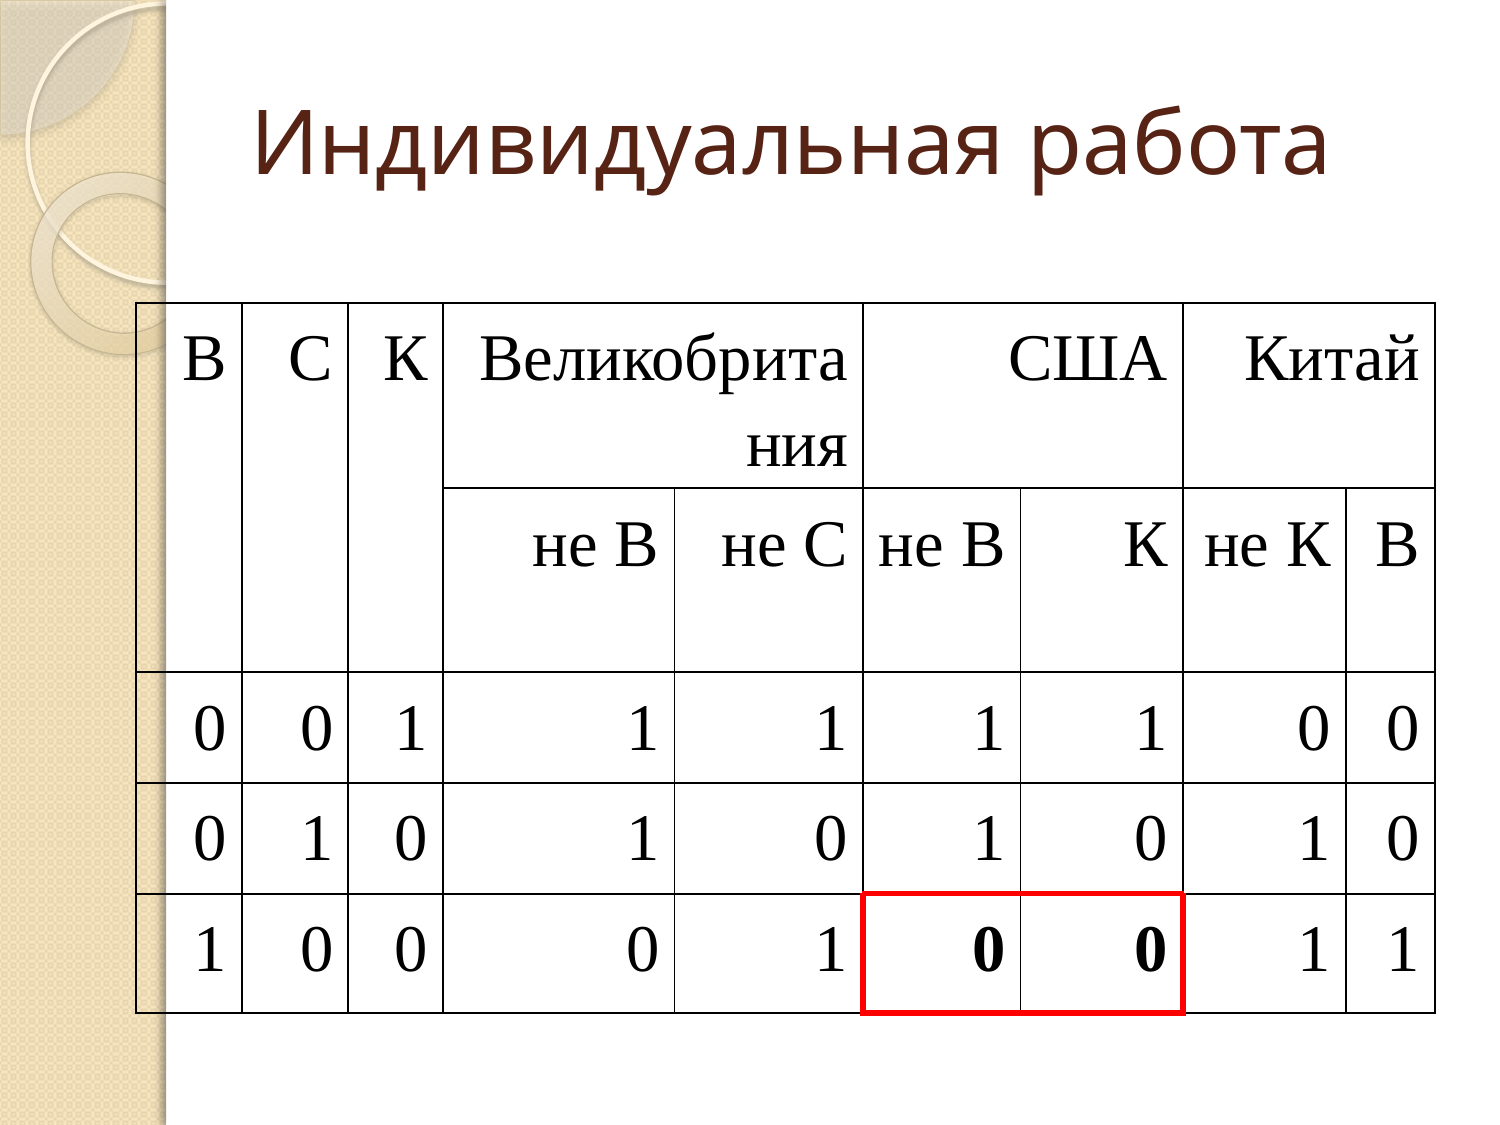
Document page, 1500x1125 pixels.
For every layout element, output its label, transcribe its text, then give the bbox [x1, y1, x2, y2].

table_header Китай [1184, 304, 1434, 487]
title Индивидуальная работа [235, 45, 1466, 233]
table_cell 1 [864, 784, 1020, 891]
table_cell 0 [675, 784, 862, 893]
table_cell 0 [349, 784, 442, 893]
table_cell 0 [1184, 673, 1345, 782]
table_header Великобритания [444, 304, 862, 487]
table_cell 1 [243, 784, 347, 893]
table_cell 1 [864, 673, 1020, 782]
table_cell не С [675, 489, 862, 671]
table_cell 1 [1347, 895, 1434, 1012]
table_cell 1 [1186, 895, 1345, 1012]
table_cell 0 [137, 673, 241, 782]
table_cell 0 [1347, 784, 1434, 893]
table_cell 1 [137, 895, 241, 1012]
table_header С [243, 304, 347, 671]
table_header США [864, 304, 1182, 487]
table_cell не В [444, 489, 674, 671]
table_cell 0 [349, 895, 442, 1012]
table_cell В [1347, 489, 1434, 671]
table_cell 1 [349, 673, 442, 782]
table_cell 0 [1021, 896, 1180, 1010]
table_cell 0 [1347, 673, 1434, 782]
table_header К [349, 304, 442, 671]
table_header В [137, 304, 241, 671]
table_cell 1 [444, 673, 674, 782]
table_cell 0 [243, 895, 347, 1012]
table_cell не К [1184, 489, 1345, 671]
table_cell не В [864, 489, 1020, 671]
table_cell К [1021, 489, 1182, 671]
table_cell 1 [1021, 673, 1182, 782]
table_cell 0 [137, 784, 241, 893]
table_cell 1 [444, 784, 674, 893]
table_cell 1 [675, 673, 862, 782]
table_cell 0 [1021, 784, 1182, 891]
table_cell 1 [675, 895, 860, 1012]
table_cell 0 [866, 896, 1020, 1010]
table_cell 0 [444, 895, 674, 1012]
table_cell 0 [243, 673, 347, 782]
table_cell 1 [1184, 784, 1345, 893]
